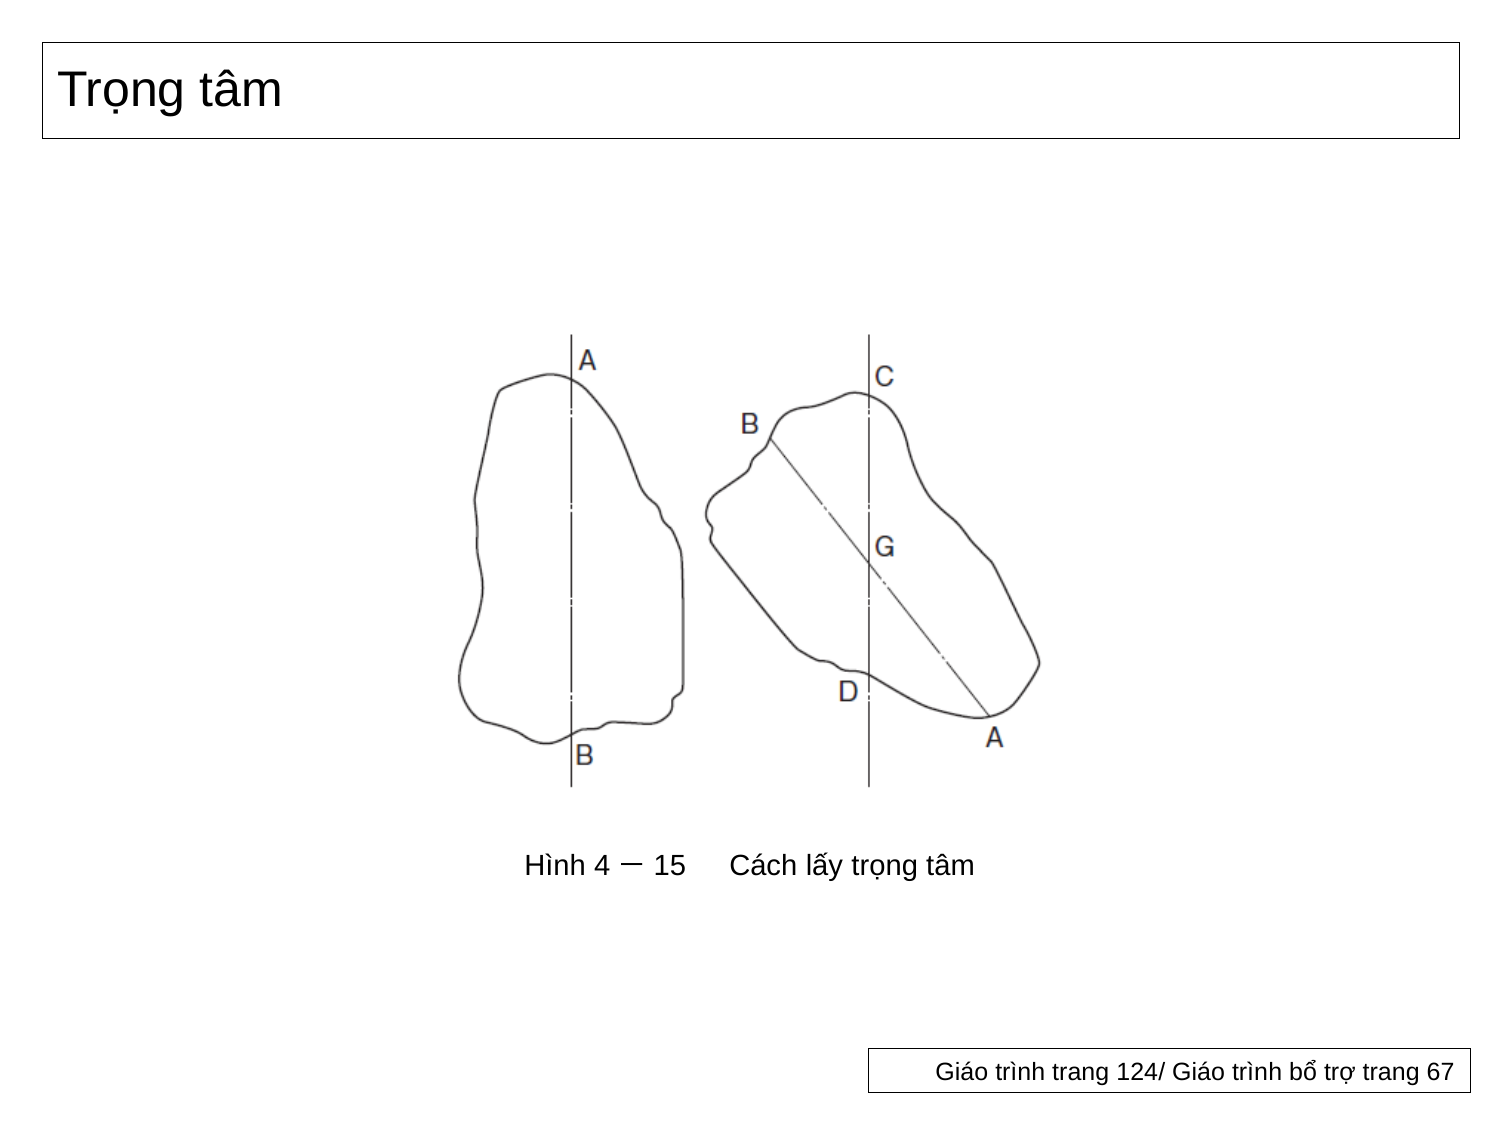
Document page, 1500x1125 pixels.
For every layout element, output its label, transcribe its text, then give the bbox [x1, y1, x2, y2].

title Trọng tâm [42, 42, 1460, 139]
picture [445, 317, 1055, 808]
text_box Giáo trình trang 124/ Giáo trình bổ trợ trang 67 [868, 1048, 1471, 1093]
text_box Hình 4－15 Cách lấy trọng tâm [493, 838, 1007, 889]
